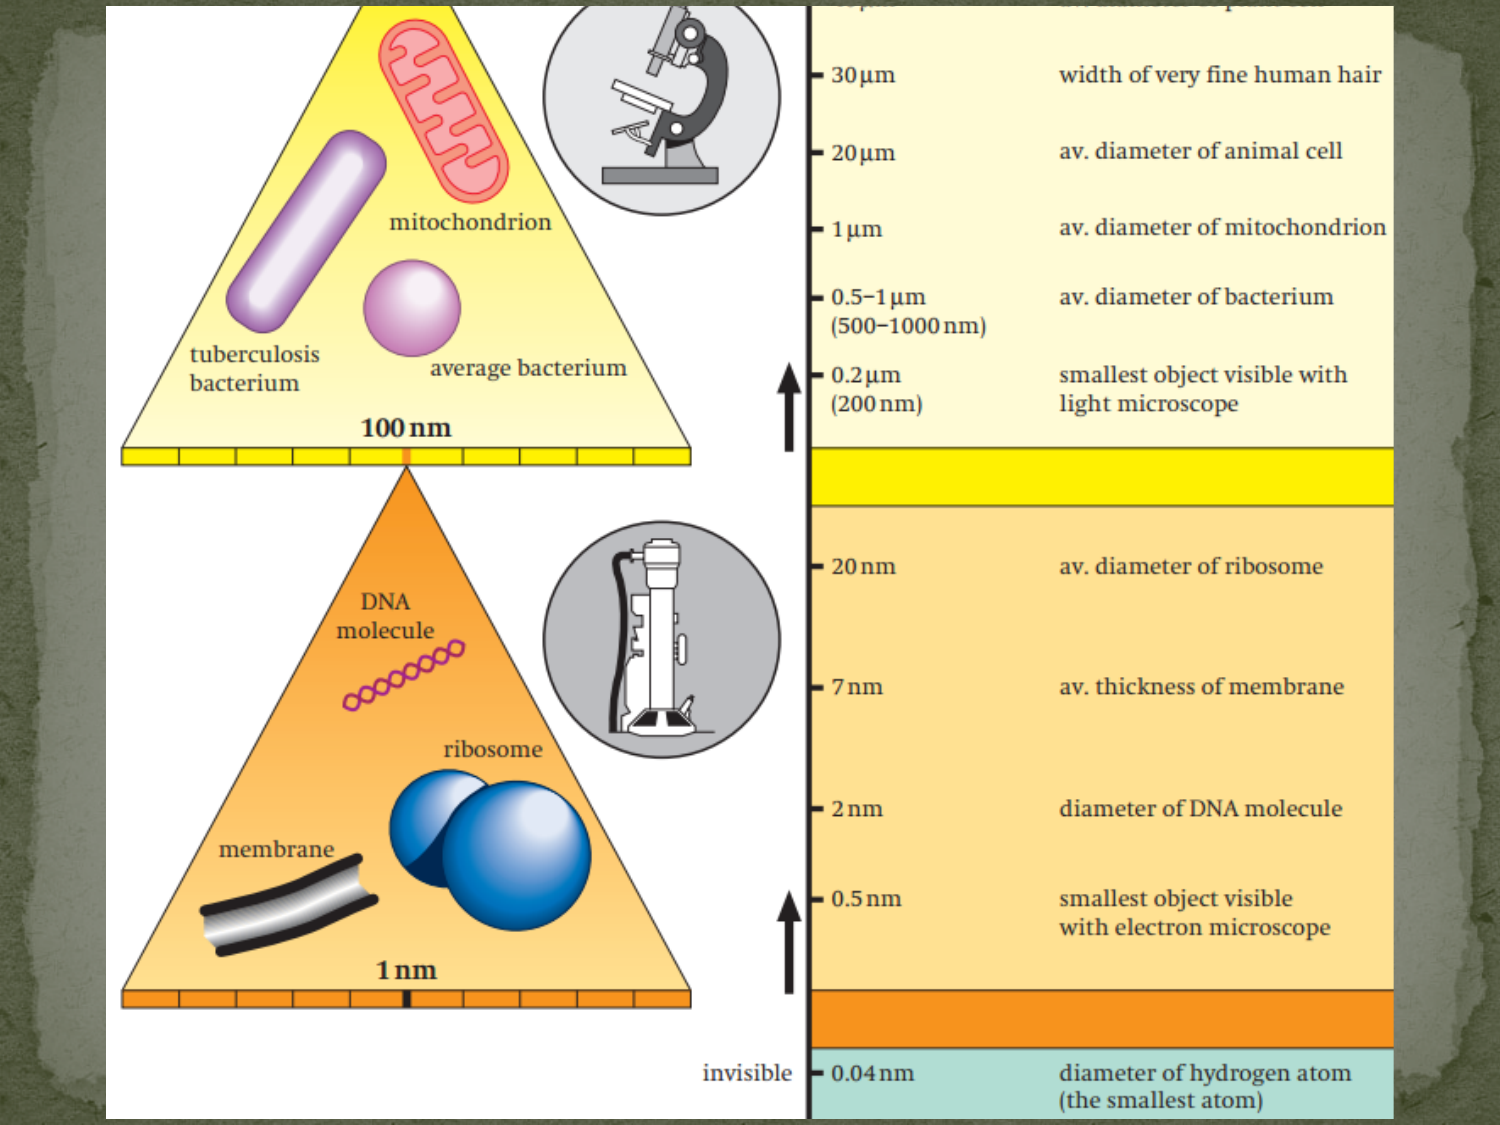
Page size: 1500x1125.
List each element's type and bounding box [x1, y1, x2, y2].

picture [106, 6, 1394, 1119]
